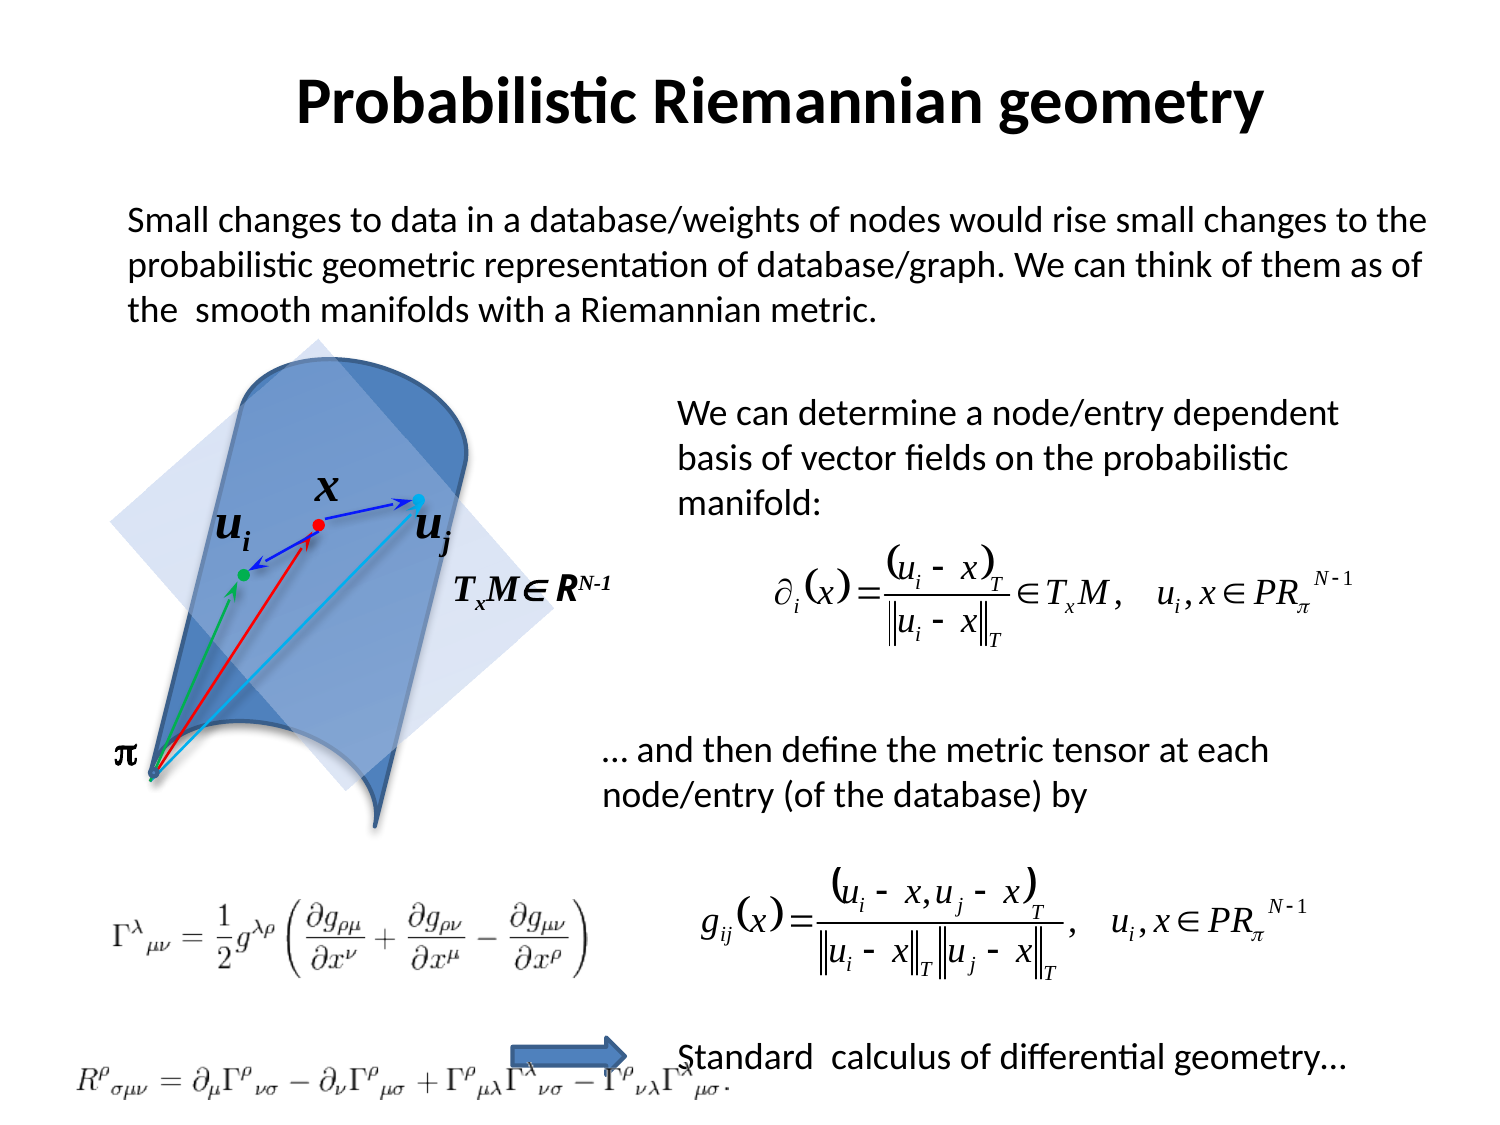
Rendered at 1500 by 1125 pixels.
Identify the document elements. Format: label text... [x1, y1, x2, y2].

text_box Probabilistic Riemannian geometry [87, 49, 1475, 145]
text_box Standard calculus of differential geometry… [662, 1024, 1438, 1085]
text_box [768, 542, 1371, 657]
text_box [510, 1035, 628, 1060]
text_box … and then define the metric tensor at each node/entry (of the database) by [587, 717, 1413, 823]
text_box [693, 867, 1326, 988]
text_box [99, 357, 876, 806]
picture [112, 899, 588, 980]
text_box Small changes to data in a database/weights of nodes would rise small changes to the probabilistic geometric representation of database/graph. We can think of them as of the smooth manifolds with a Riemannian metric. [112, 187, 1450, 338]
picture [74, 1062, 729, 1101]
text_box We can determine a node/entry dependent basis of vector fields on the probabilistic manifold: [879, 380, 1425, 530]
